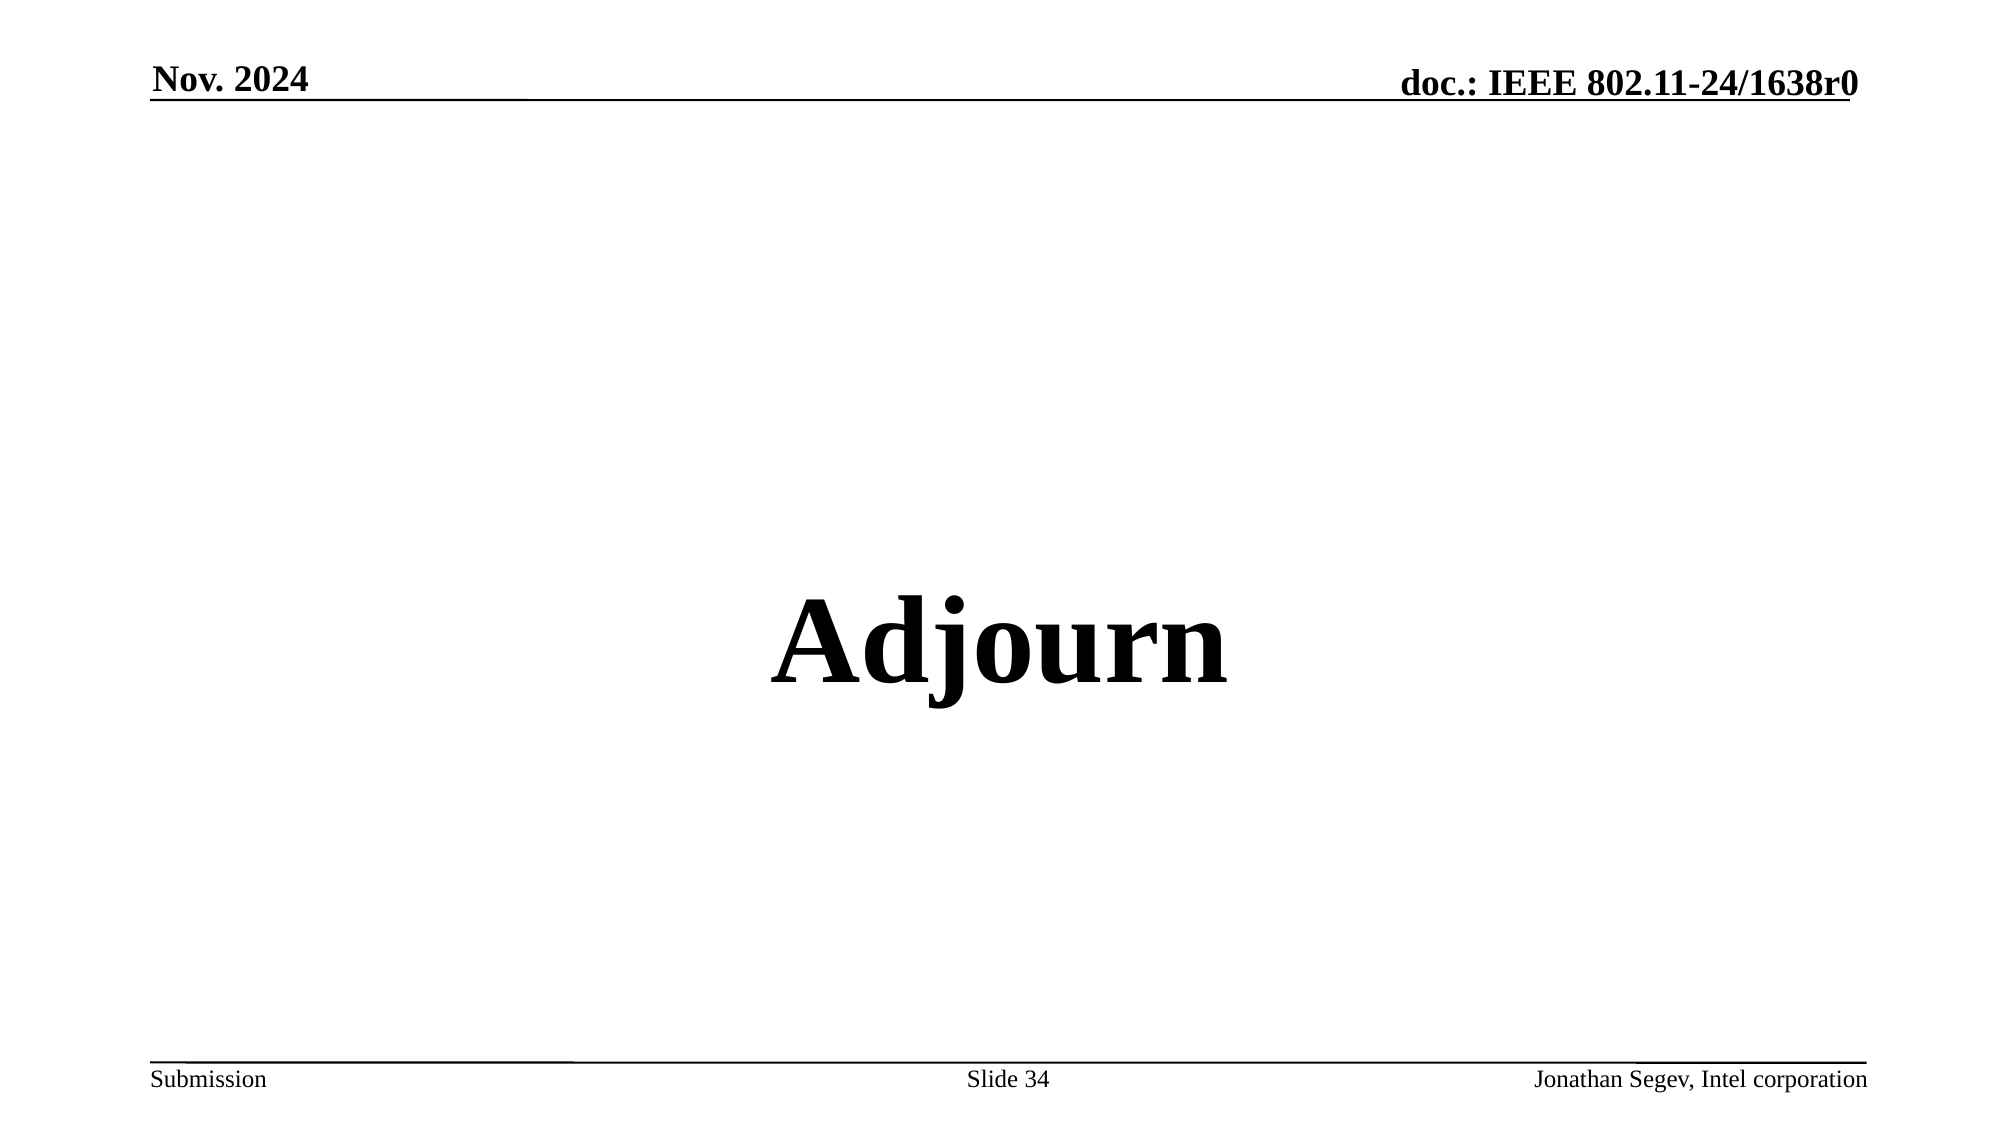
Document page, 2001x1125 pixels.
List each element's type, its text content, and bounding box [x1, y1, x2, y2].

list Adjourn [149, 324, 1850, 1000]
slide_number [152, 54, 563, 100]
slide_number Slide 34 [950, 1061, 1067, 1123]
footer Jonathan Segev, Intel corporation [1171, 1061, 1869, 1093]
